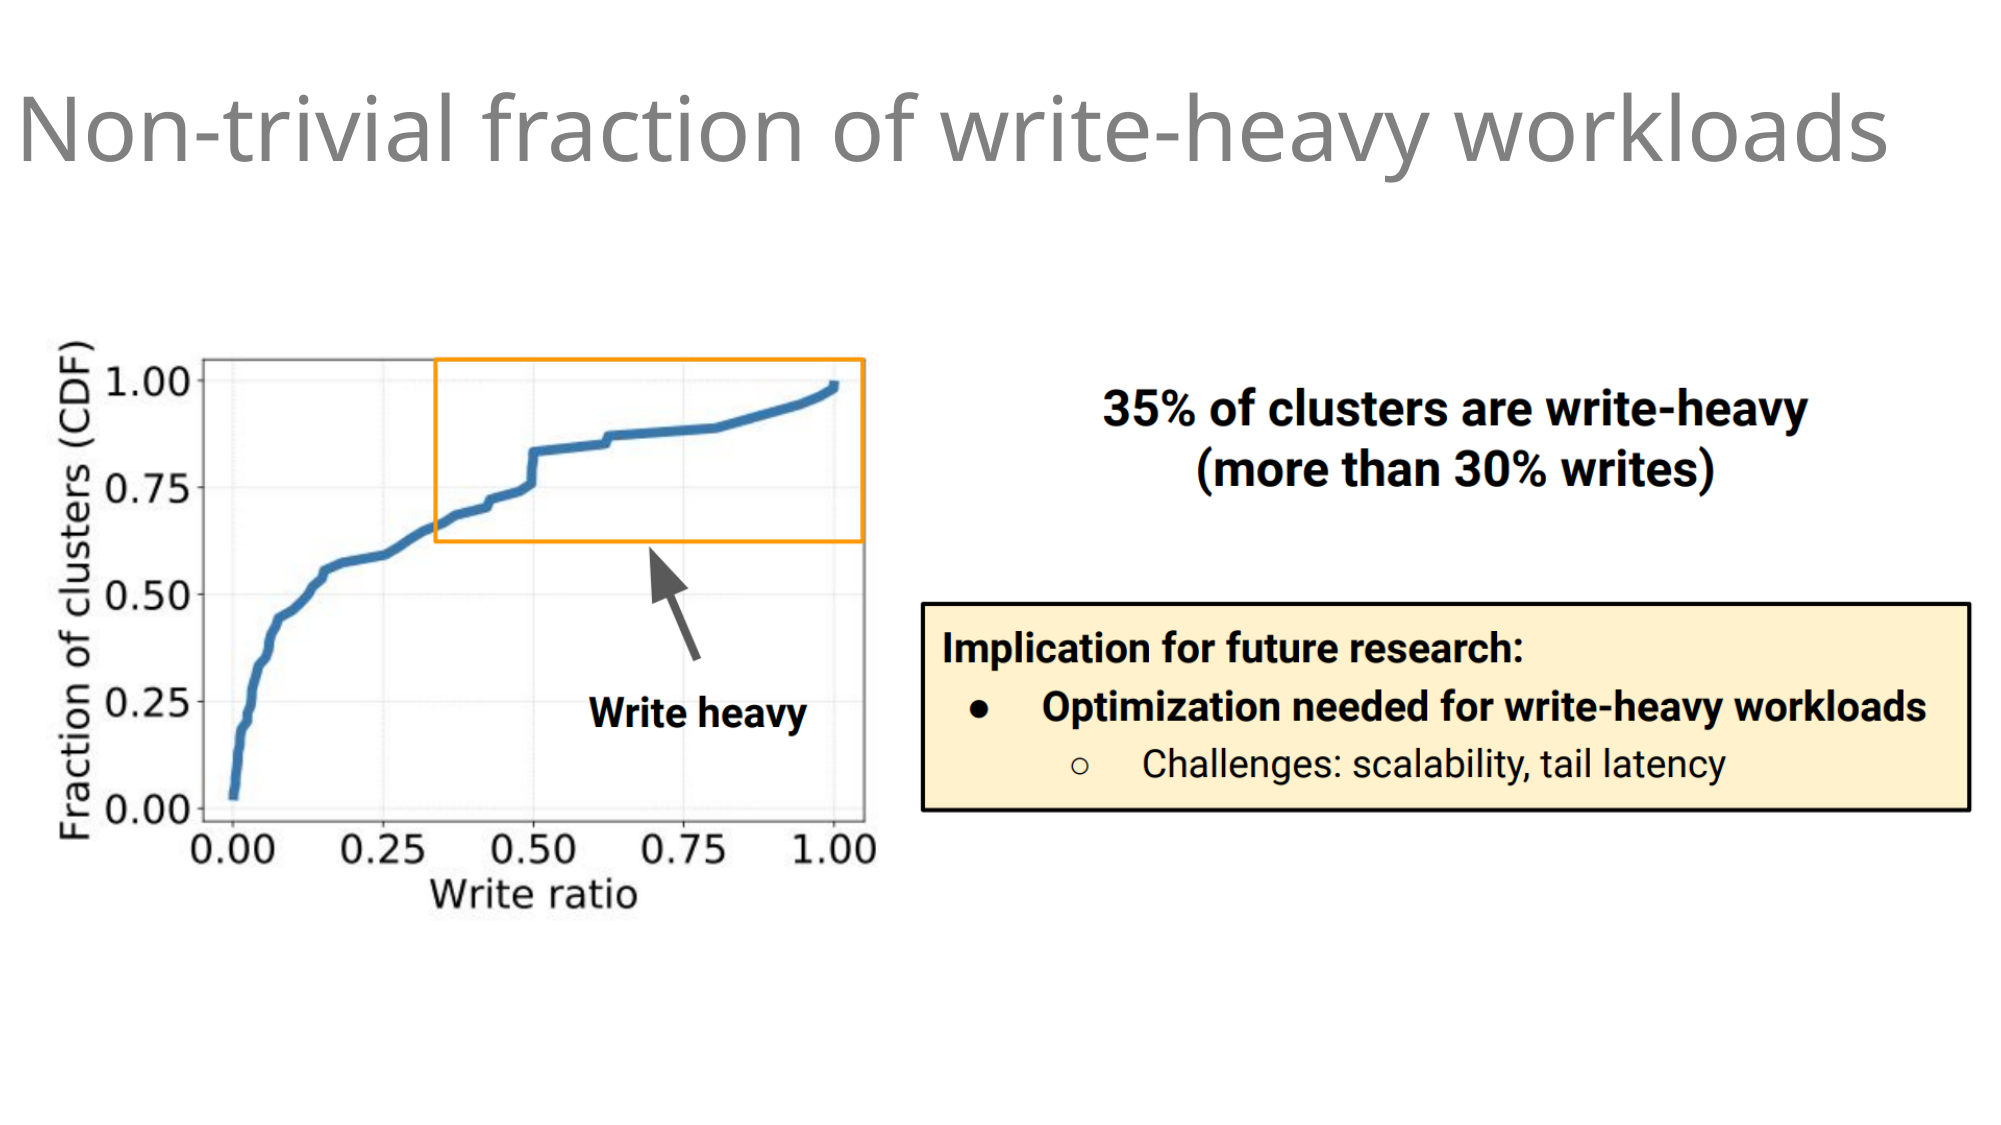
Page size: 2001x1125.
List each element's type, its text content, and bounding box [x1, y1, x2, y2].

title Non-trivial fraction of write-heavy workloads [0, 16, 1965, 189]
picture [9, 248, 1991, 1037]
